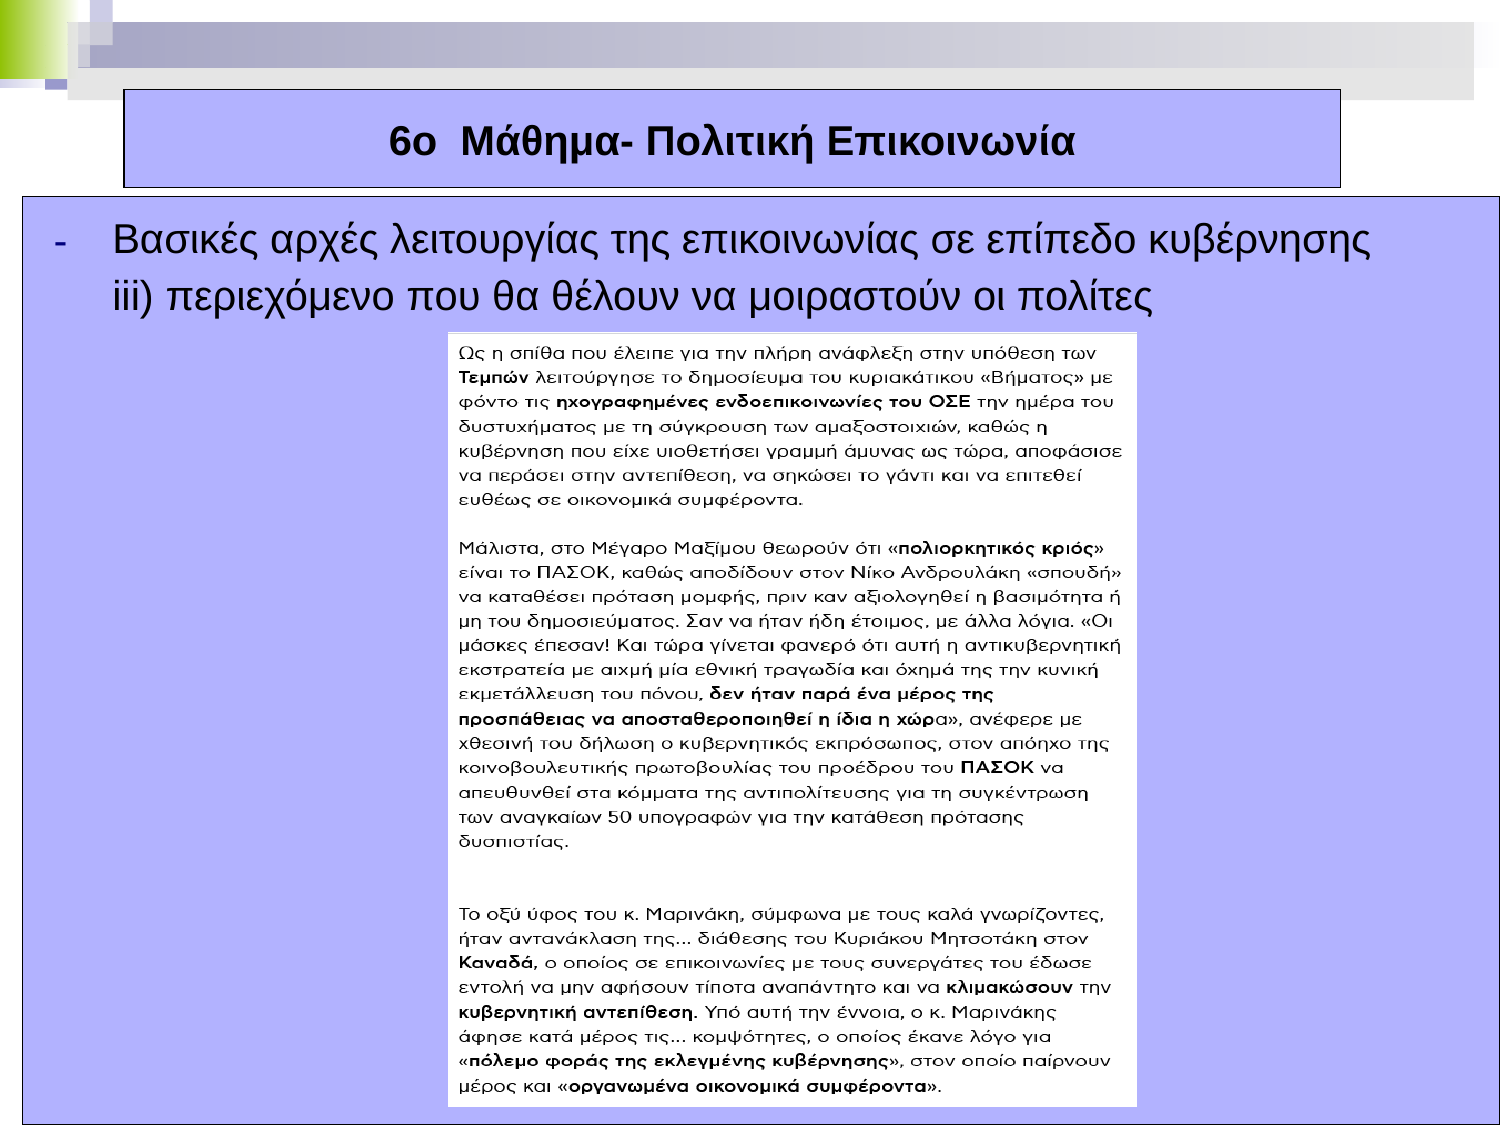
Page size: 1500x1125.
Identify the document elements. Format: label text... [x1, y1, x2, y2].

title 6ο Μάθημα- Πολιτική Επικοινωνία [123, 110, 1341, 188]
picture [447, 332, 1137, 1107]
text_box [0, 0, 1475, 101]
list Βασικές αρχές λειτουργίας της επικοινωνίας σε επίπεδο κυβέρνησης iii) περιεχόμενο που θα θέλουν να μοιραστούν οι πολίτες [22, 196, 1500, 1125]
